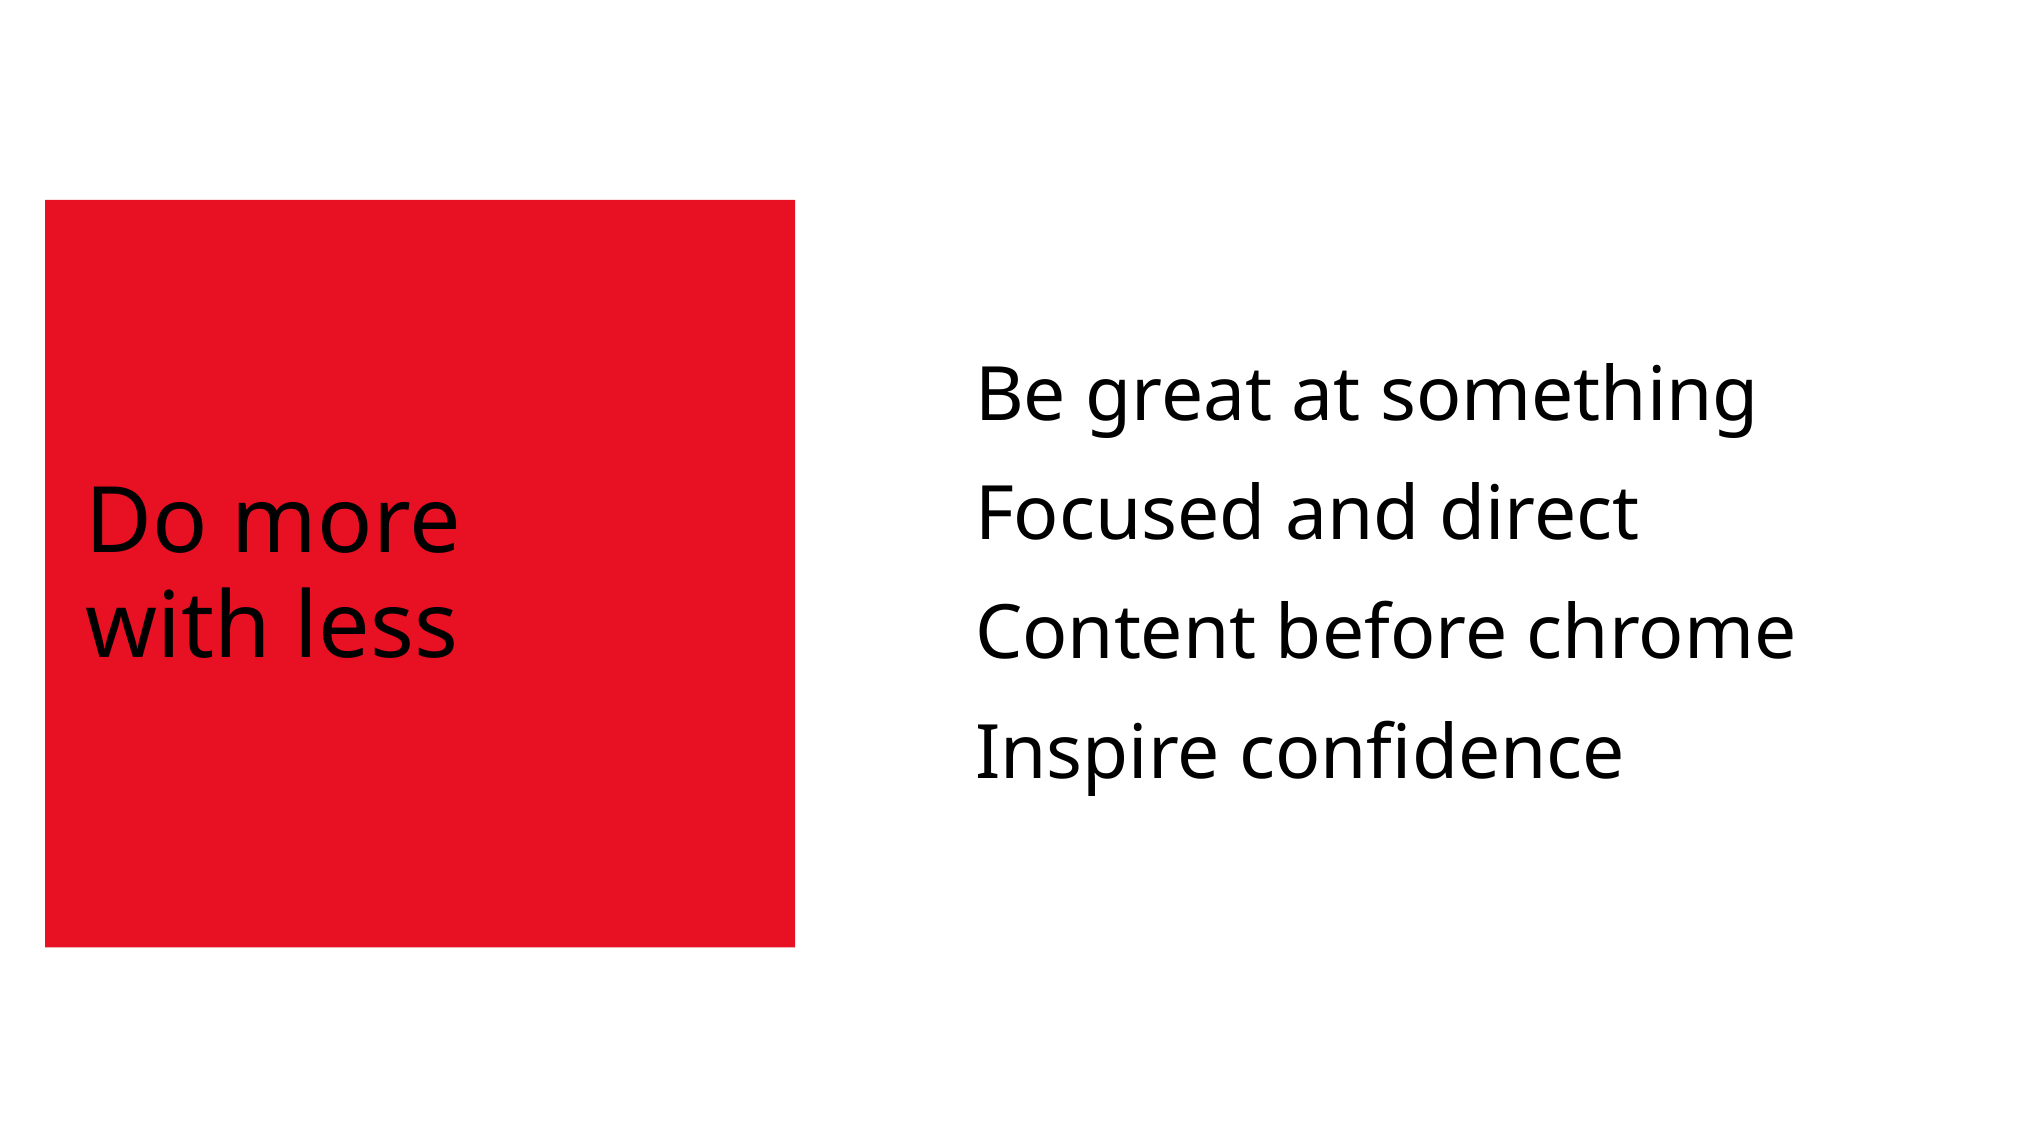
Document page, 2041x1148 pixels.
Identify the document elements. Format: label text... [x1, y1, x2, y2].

list Be great at something Focused and direct Content before chrome Inspire confidence [945, 498, 1996, 649]
title Do more with less [45, 199, 796, 948]
